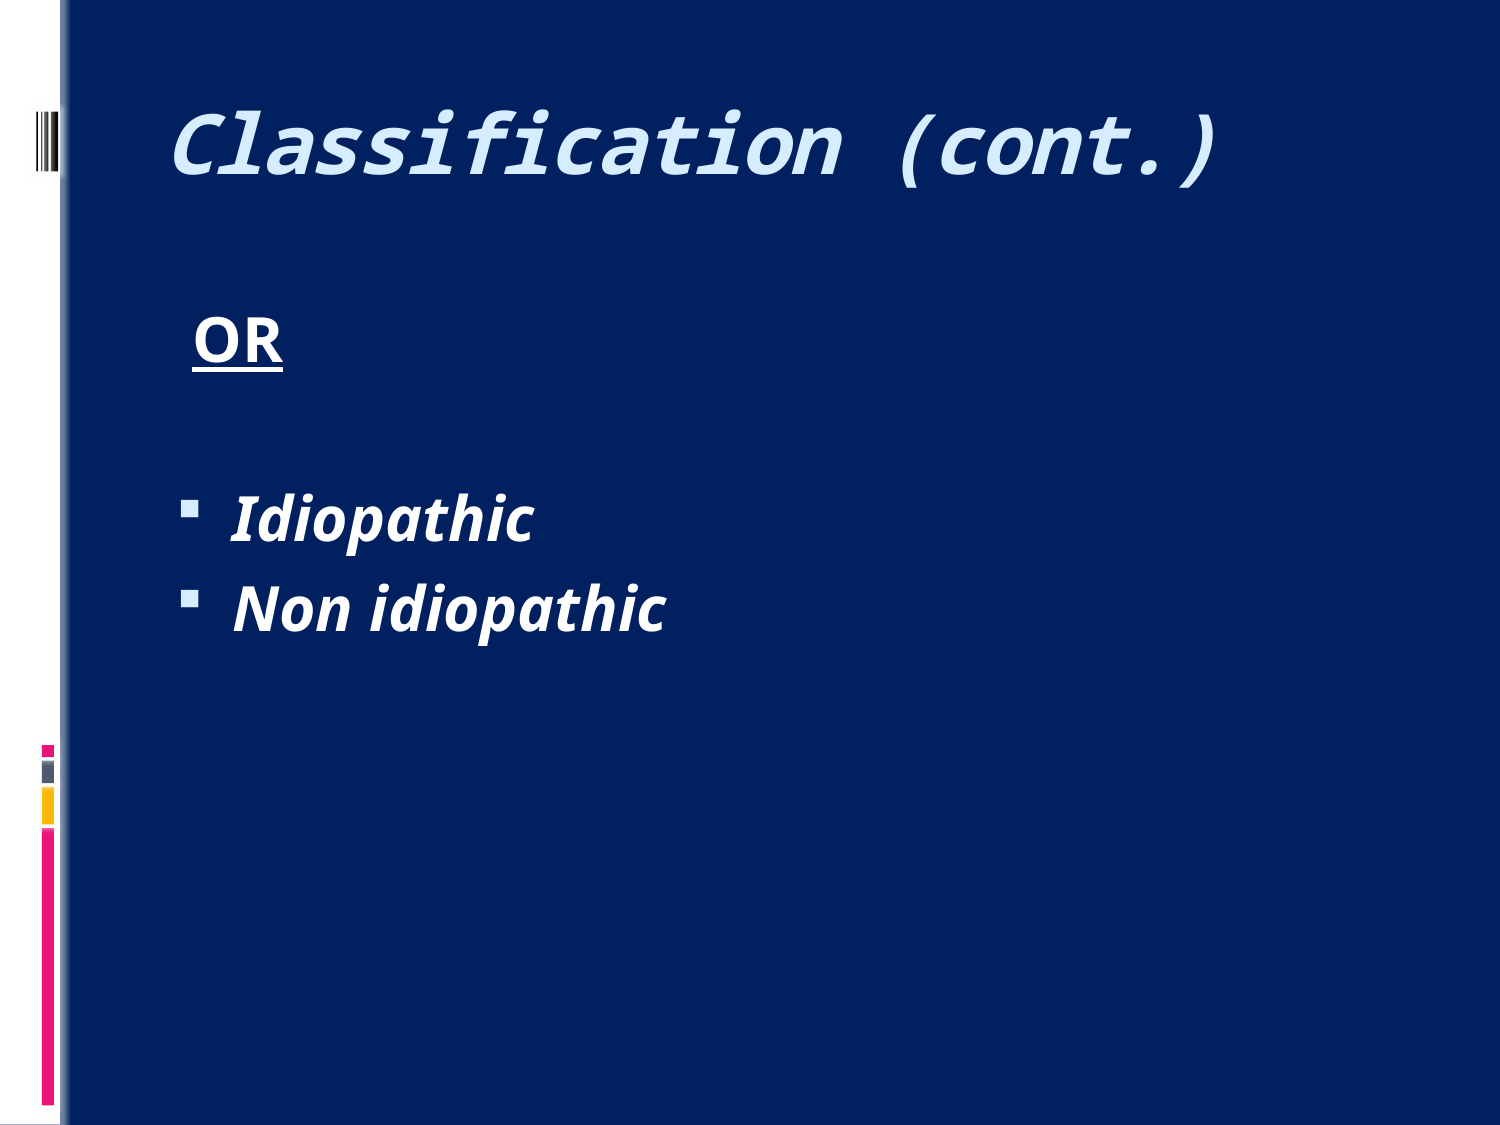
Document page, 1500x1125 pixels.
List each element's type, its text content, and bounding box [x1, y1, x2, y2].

title Classification (cont.) [150, 83, 1425, 234]
list OR Idiopathic Non idiopathic [150, 292, 1425, 1043]
